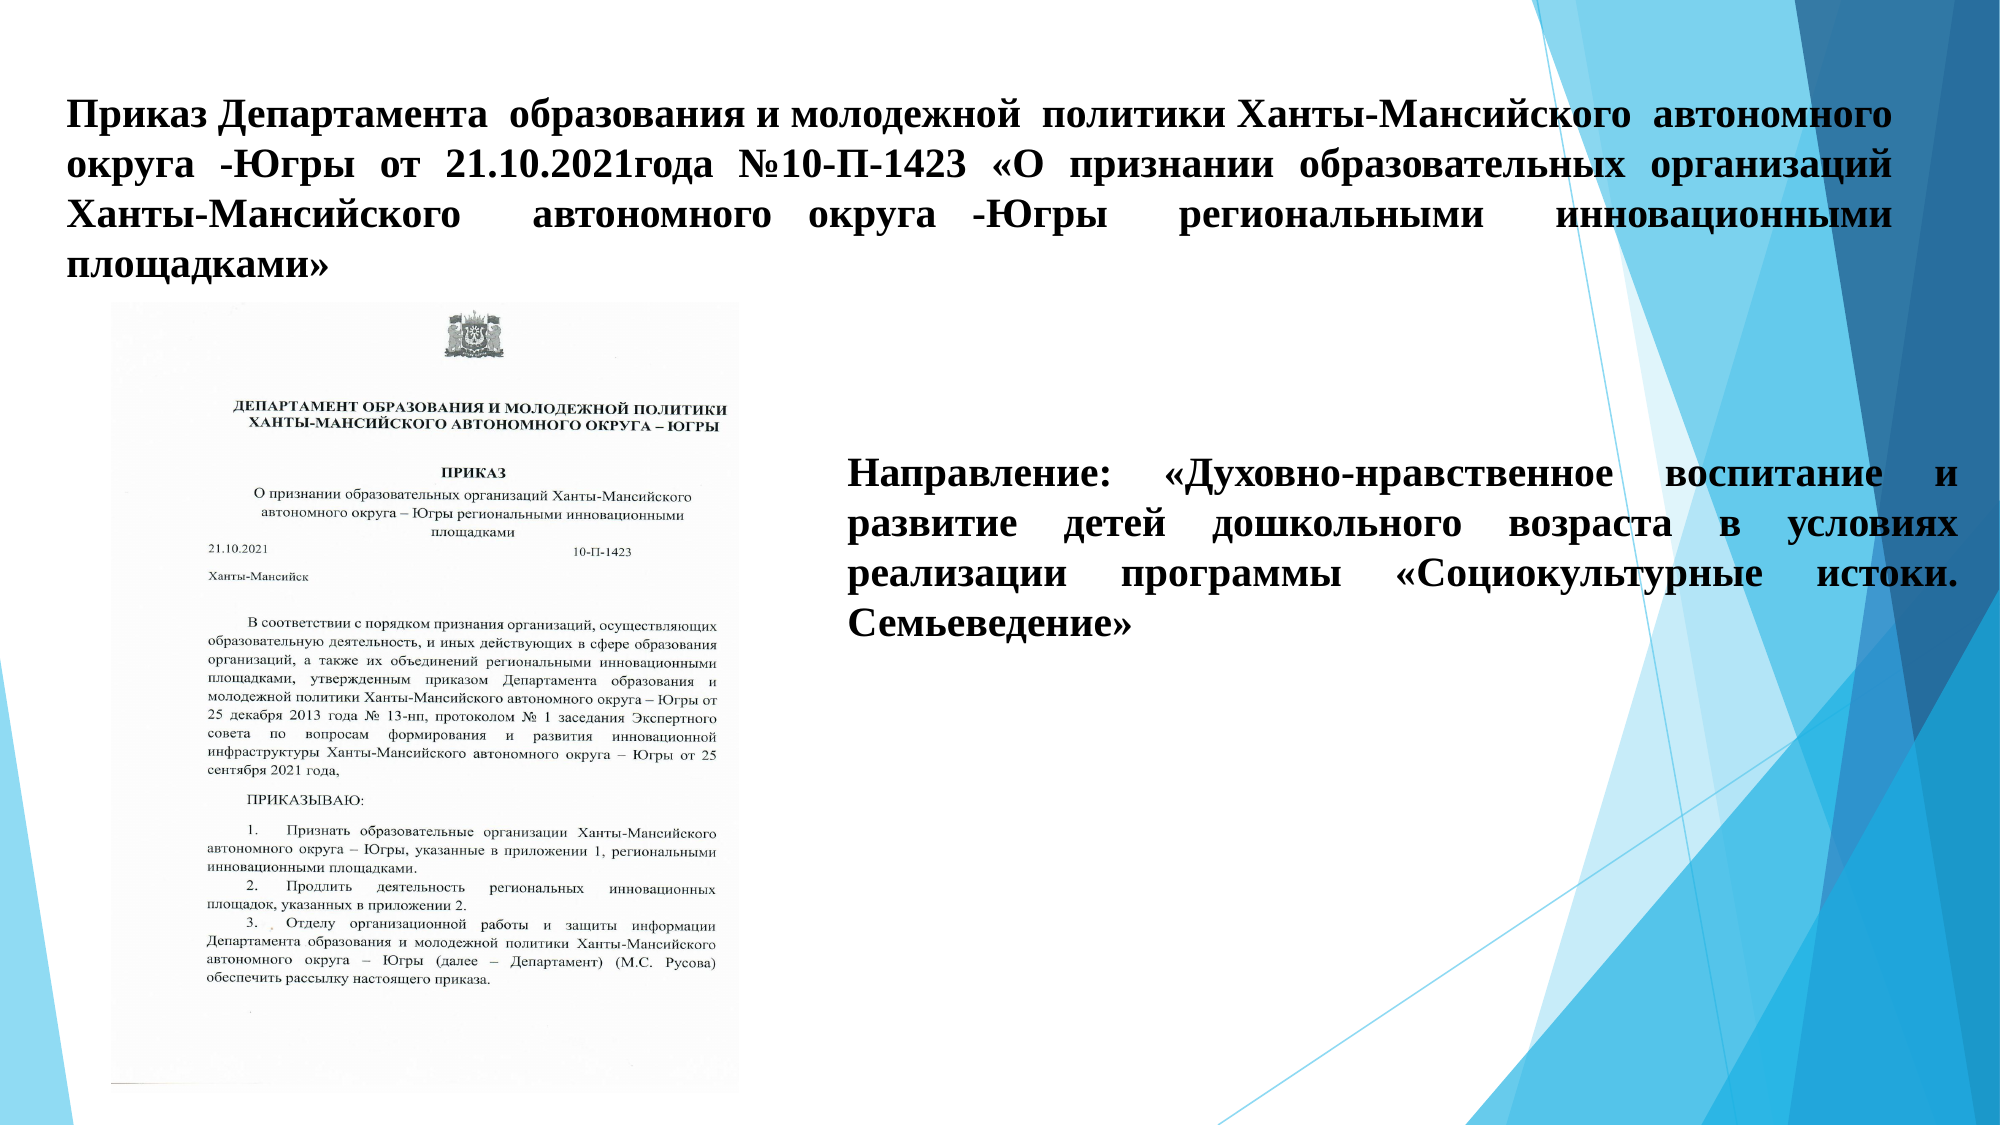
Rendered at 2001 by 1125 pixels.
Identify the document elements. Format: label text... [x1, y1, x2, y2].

text_box Направление: «Духовно-нравственное воспитание и развитие детей дошкольного возраста в условиях реализации программы «Социокультурные истоки. Семьеведение» [832, 437, 1974, 735]
title Приказ Департамента образования и молодежной политики Ханты-Мансийского автономного округа -Югры от 21.10.2021года №10-П-1423 «О признании образовательных организаций Ханты-Мансийского автономного округа -Югры региональными инновационными площадками» [51, 78, 1909, 321]
picture [110, 302, 739, 1093]
